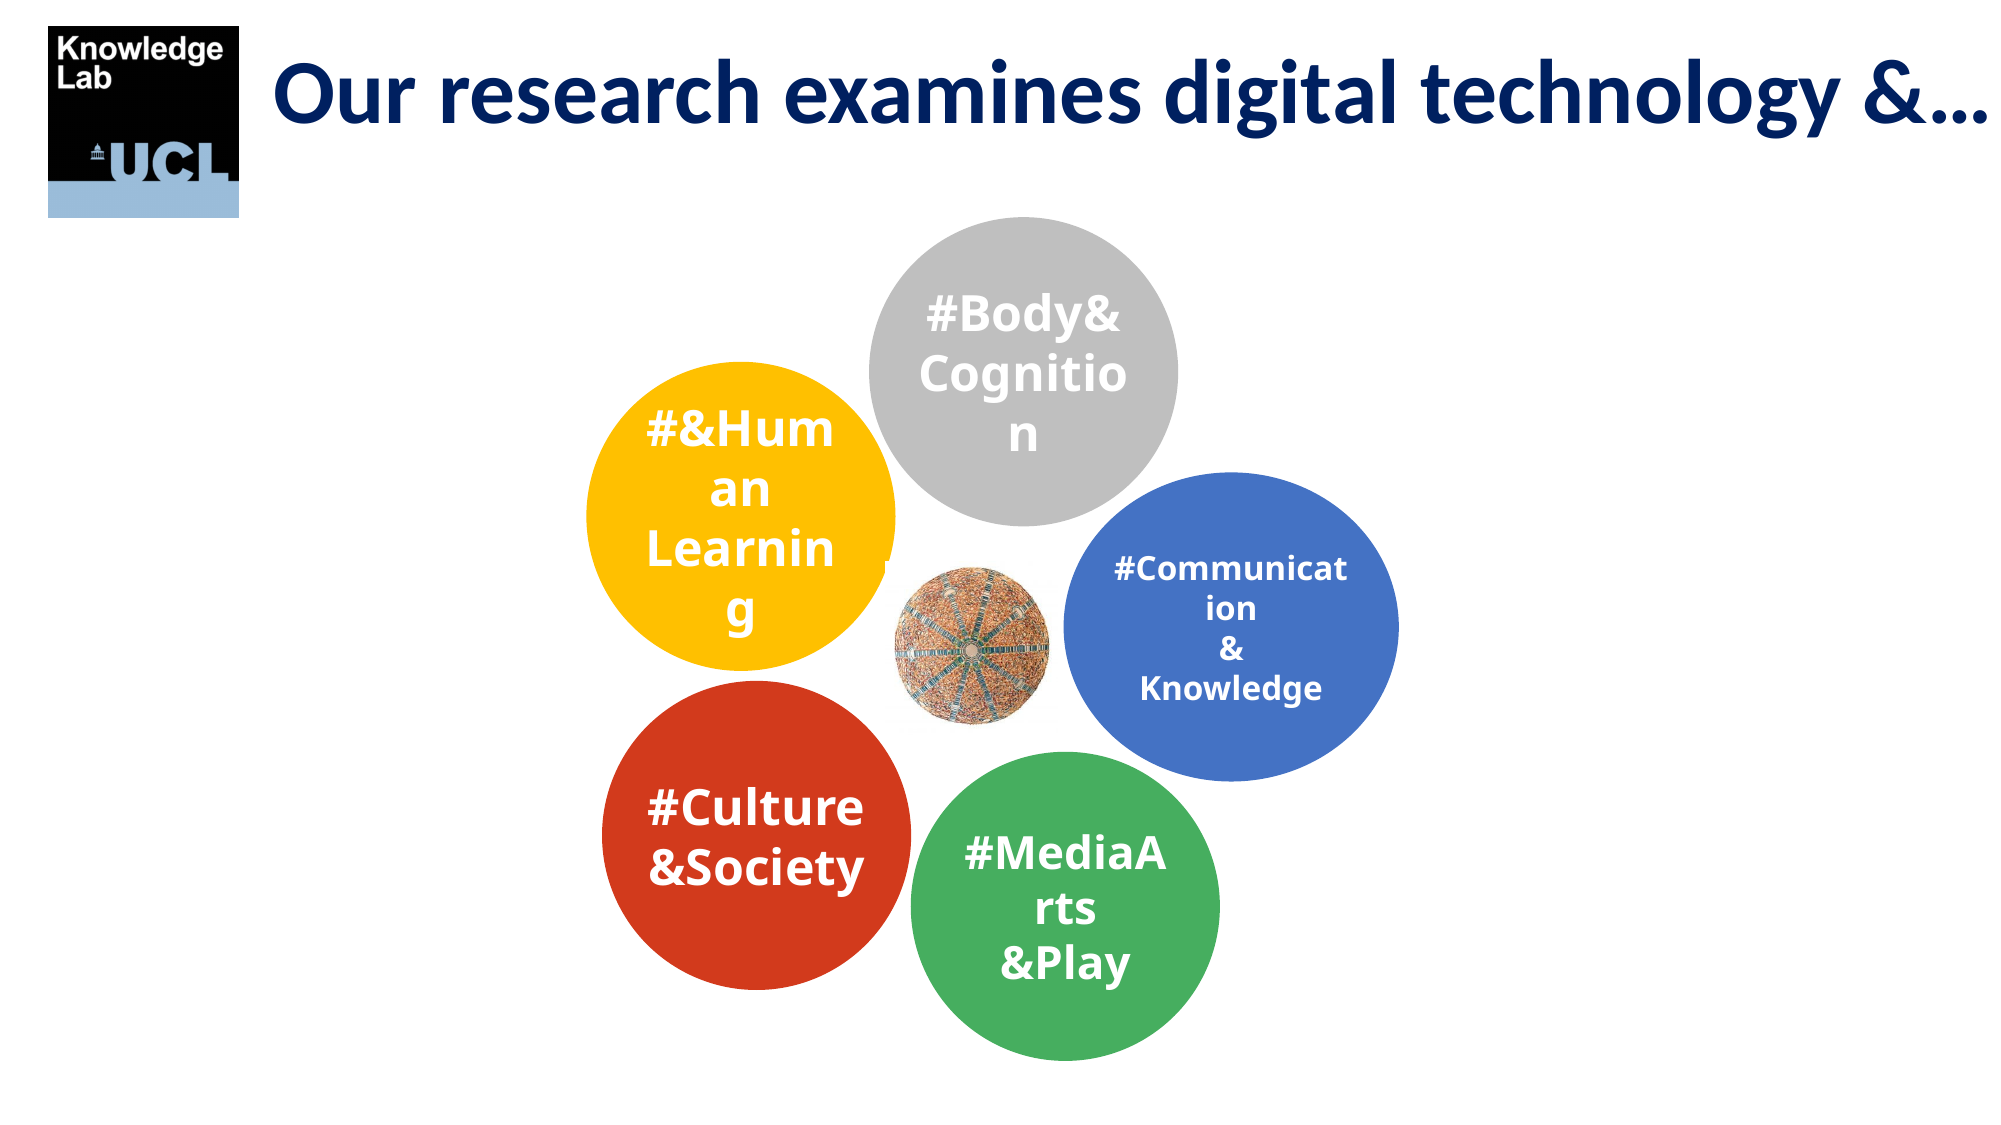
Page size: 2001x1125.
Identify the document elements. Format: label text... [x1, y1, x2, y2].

text_box #&Human Learning [585, 360, 897, 672]
text_box #Body& Cognition [868, 216, 1180, 528]
text_box #Communication & Knowledge [1062, 471, 1400, 783]
picture [48, 26, 239, 218]
picture [885, 561, 1058, 735]
text_box Our research examines digital technology &… [258, 24, 2000, 150]
text_box #Culture &Society [600, 679, 913, 992]
text_box #MediaArts &Play [909, 750, 1221, 1062]
